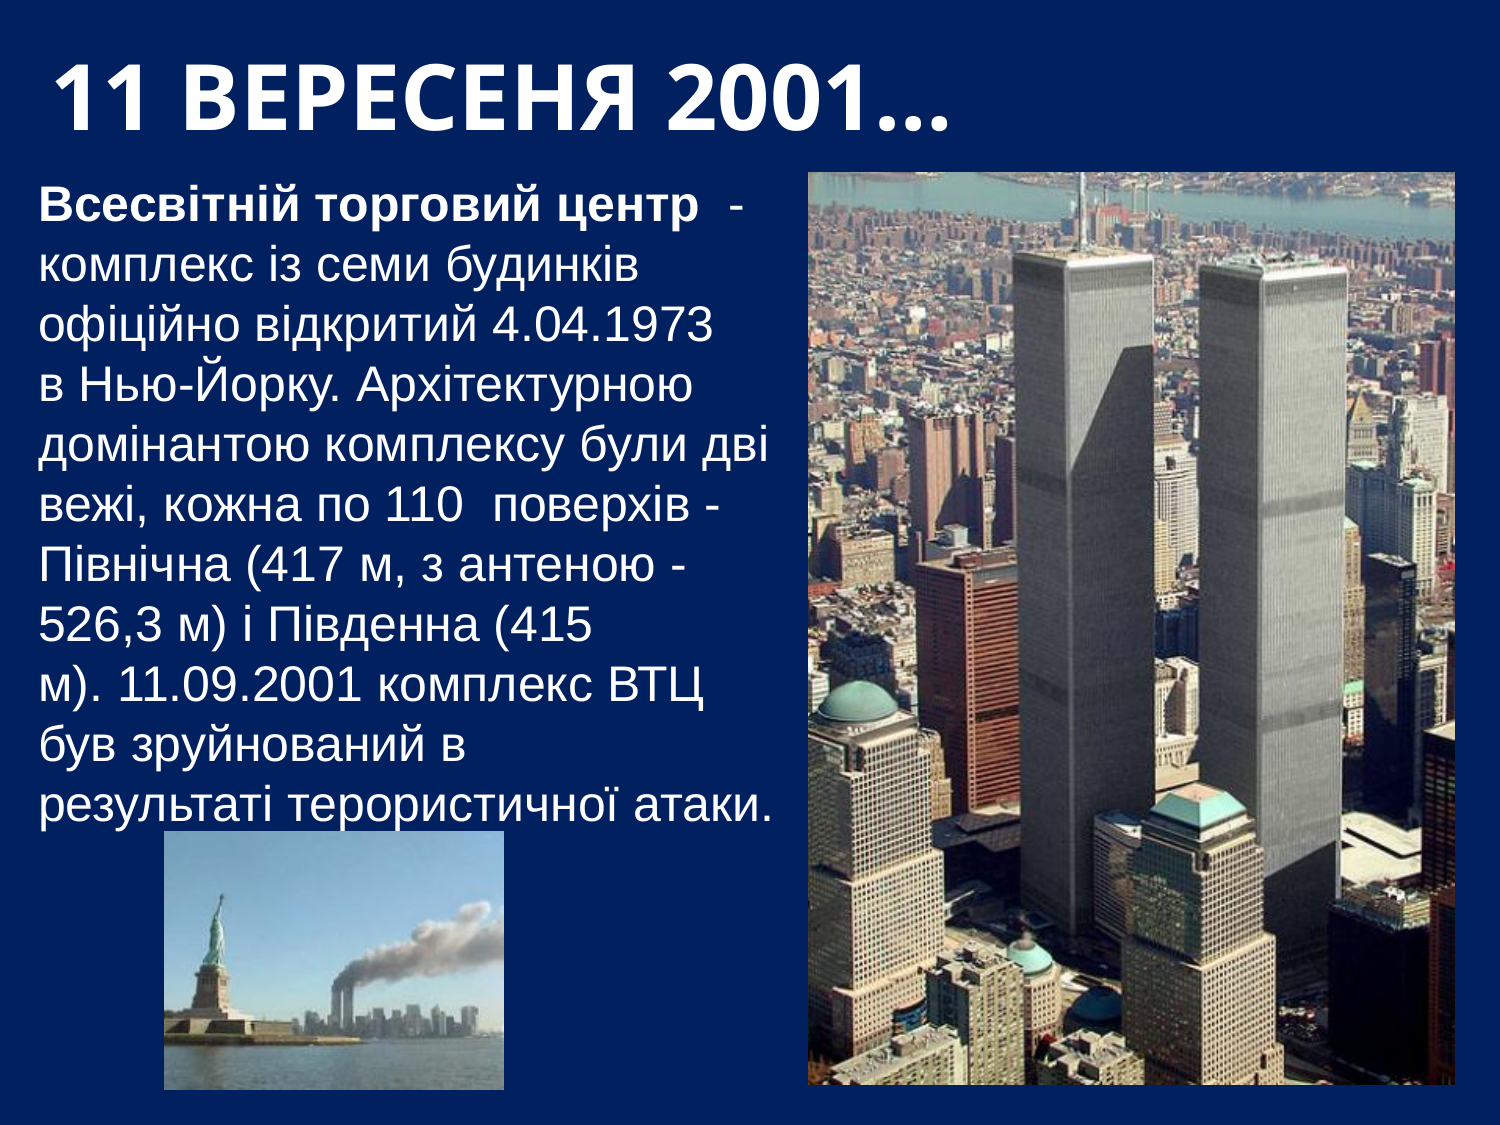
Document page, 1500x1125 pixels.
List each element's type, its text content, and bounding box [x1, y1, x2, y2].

text_box Всесвітній торговий центр - комплекс із семи будинків офіційно відкритий 4.04.1973 в Нью-Йорку. Архітектурною домінантою комплексу були дві вежі, кожна по 110 поверхів - Північна (417 м, з антеною - 526,3 м) і Південна (415 м). 11.09.2001 комплекс ВТЦ був зруйнований в результаті терористичної атаки. [23, 163, 797, 839]
picture [808, 172, 1455, 1085]
title 11 ВЕРЕСЕНЯ 2001… [35, 0, 1386, 188]
picture [163, 831, 505, 1090]
